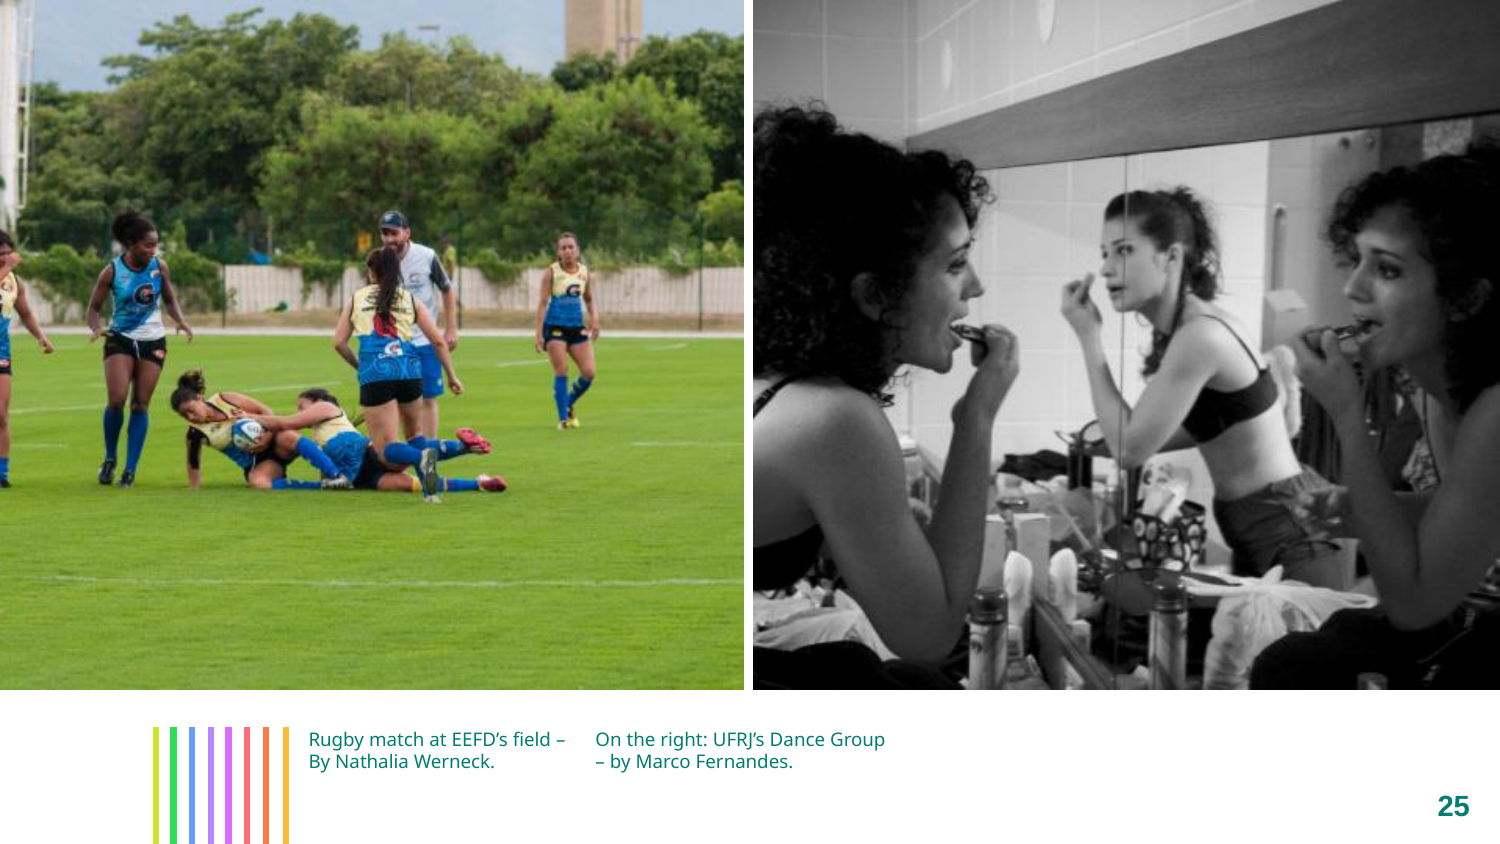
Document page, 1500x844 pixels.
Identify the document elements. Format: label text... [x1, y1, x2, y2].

slide_number 25 [1407, 764, 1500, 844]
subtitle Rugby match at EEFD’s field – By Nathalia Werneck. [308, 727, 574, 806]
picture [753, 0, 1500, 690]
subtitle On the right: UFRJ’s Dance Group – by Marco Fernandes. [595, 727, 895, 806]
picture [0, 0, 745, 690]
